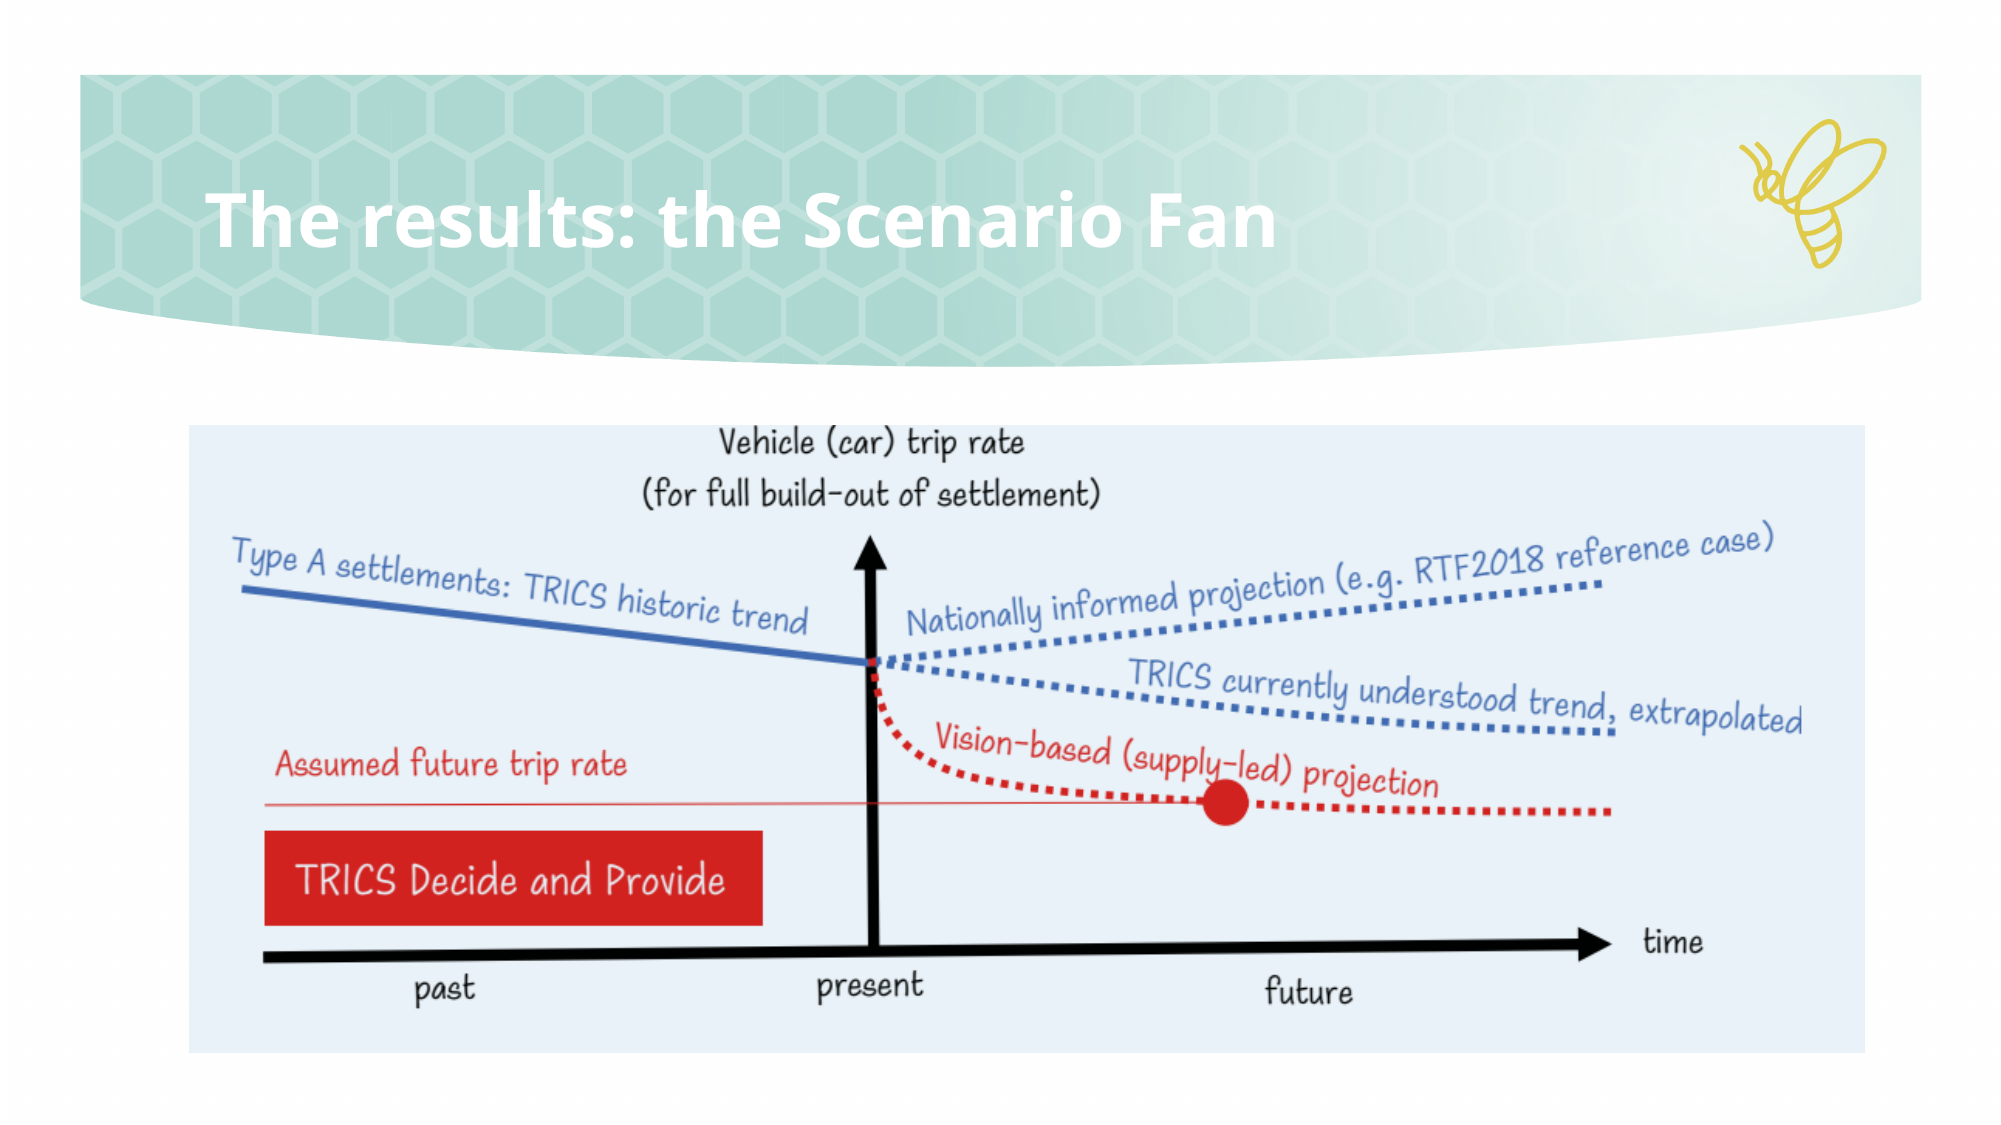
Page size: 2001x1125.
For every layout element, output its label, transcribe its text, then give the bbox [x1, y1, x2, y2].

title The results: the Scenario Fan [189, 159, 1627, 276]
picture [1, 0, 1999, 1125]
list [189, 425, 1865, 1053]
